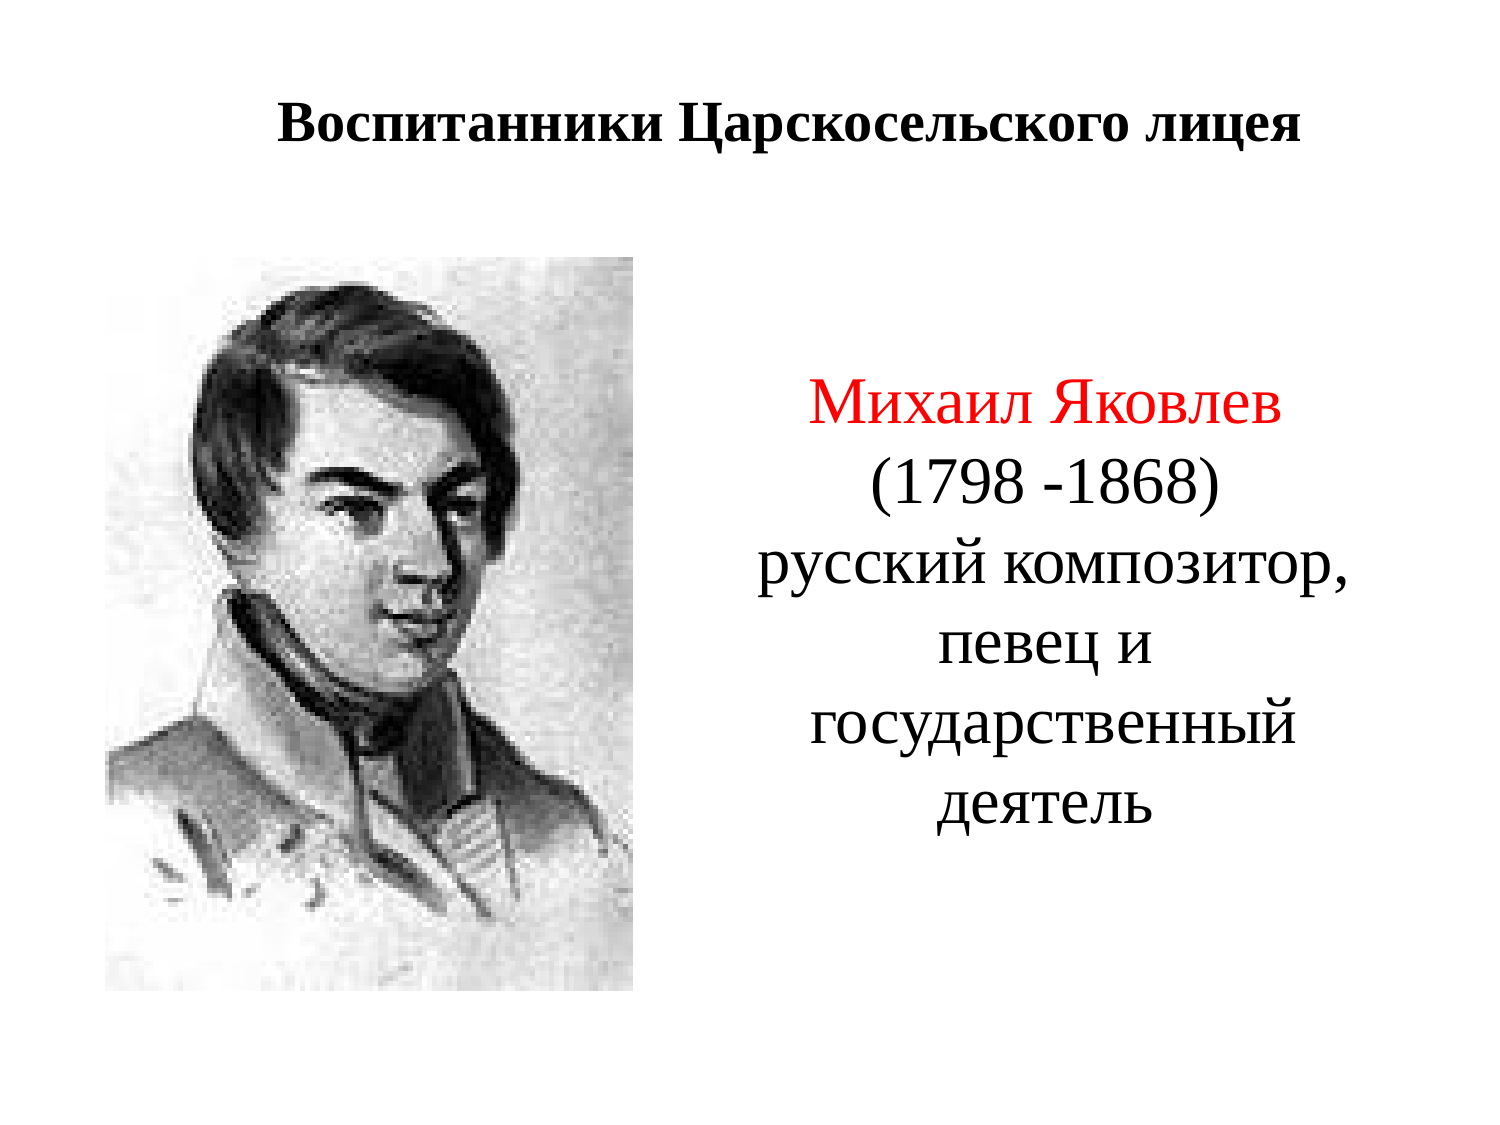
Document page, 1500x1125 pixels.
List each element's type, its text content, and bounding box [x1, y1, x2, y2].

text_box Михаил Яковлев (1798 -1868) русский композитор, певец и государственный деятель [679, 349, 1430, 845]
text_box Воспитанники Царскосельского лицея [262, 75, 1332, 161]
picture [105, 257, 633, 991]
